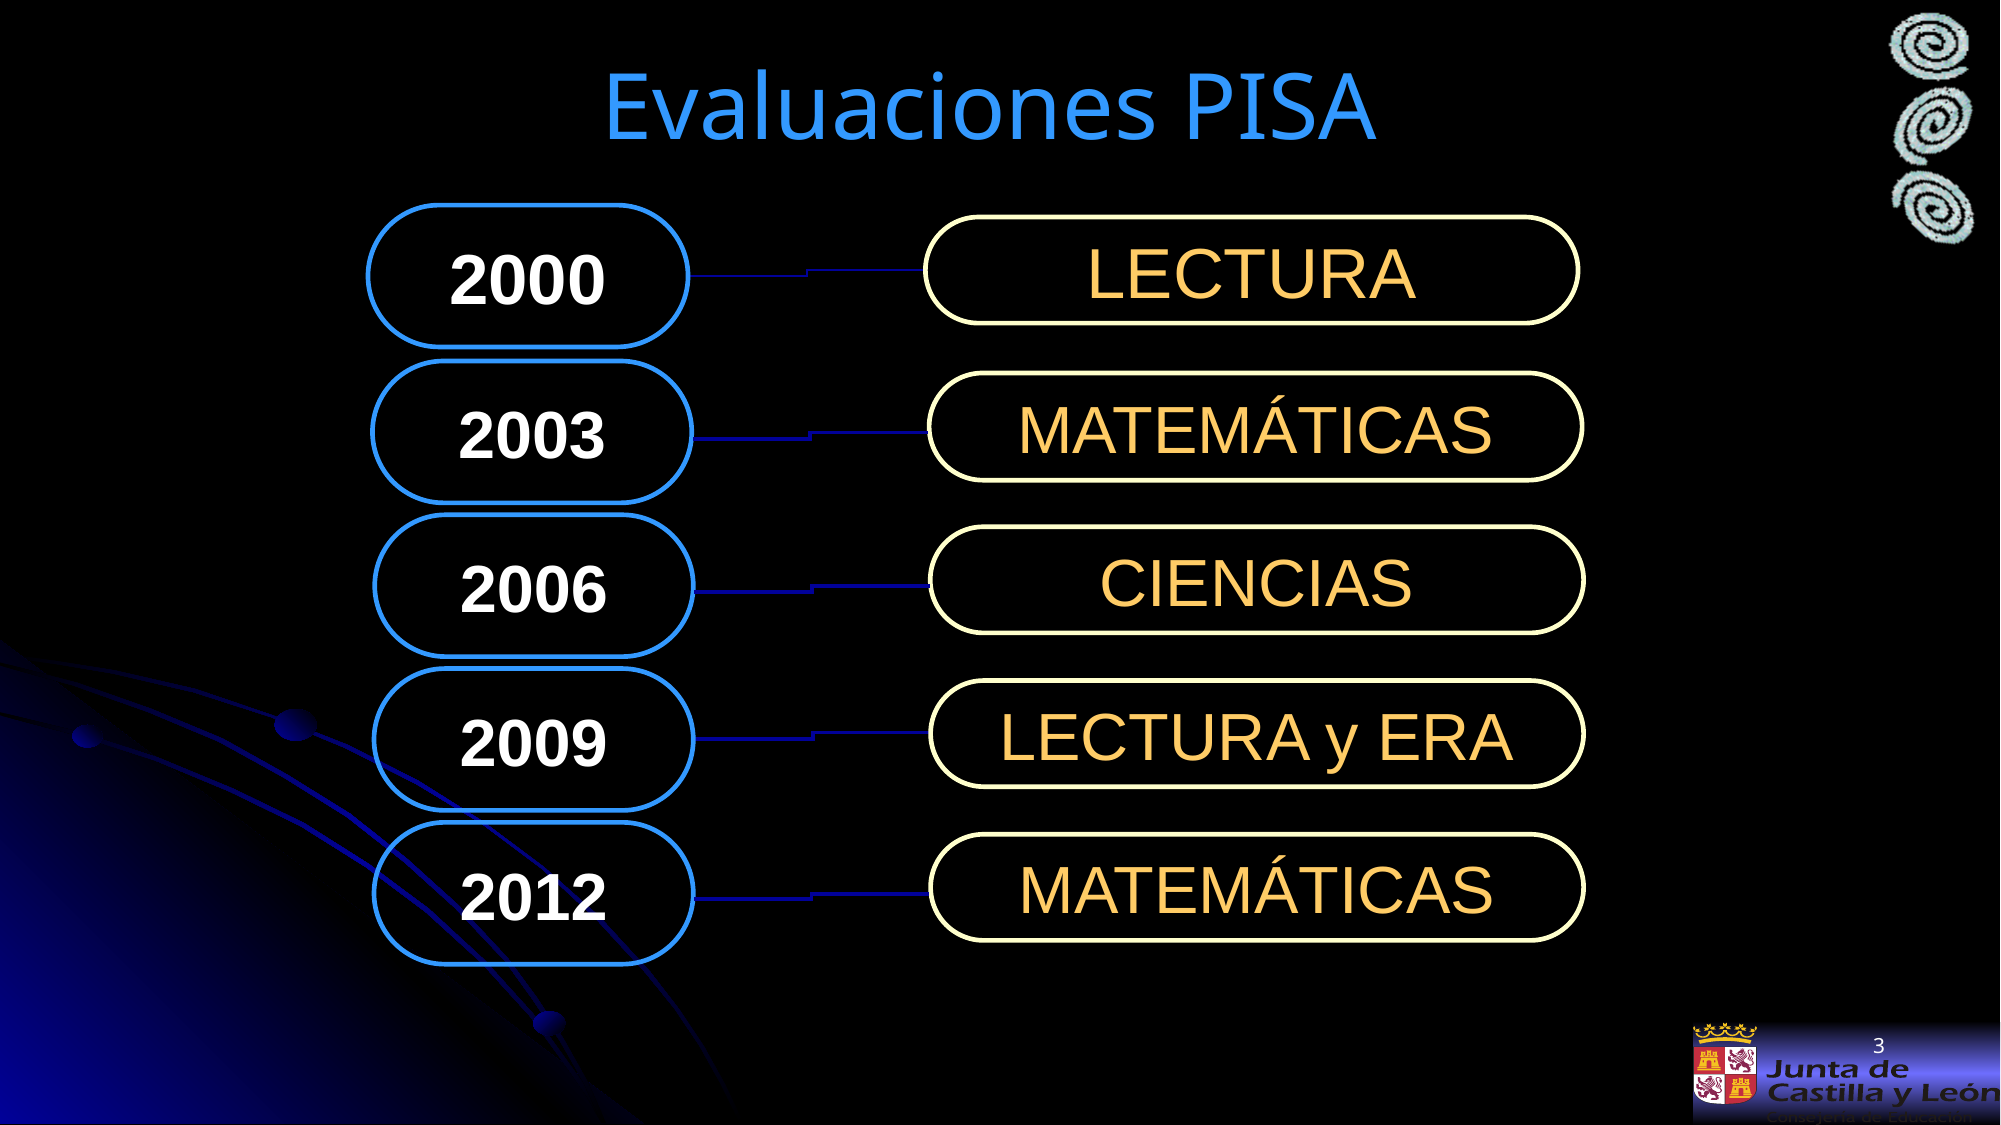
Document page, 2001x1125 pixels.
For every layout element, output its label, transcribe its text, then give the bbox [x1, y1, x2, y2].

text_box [360, 172, 1798, 987]
title Evaluaciones PISA [314, 9, 1665, 197]
picture [1787, 0, 2001, 330]
slide_number 3 [1433, 1025, 1900, 1100]
